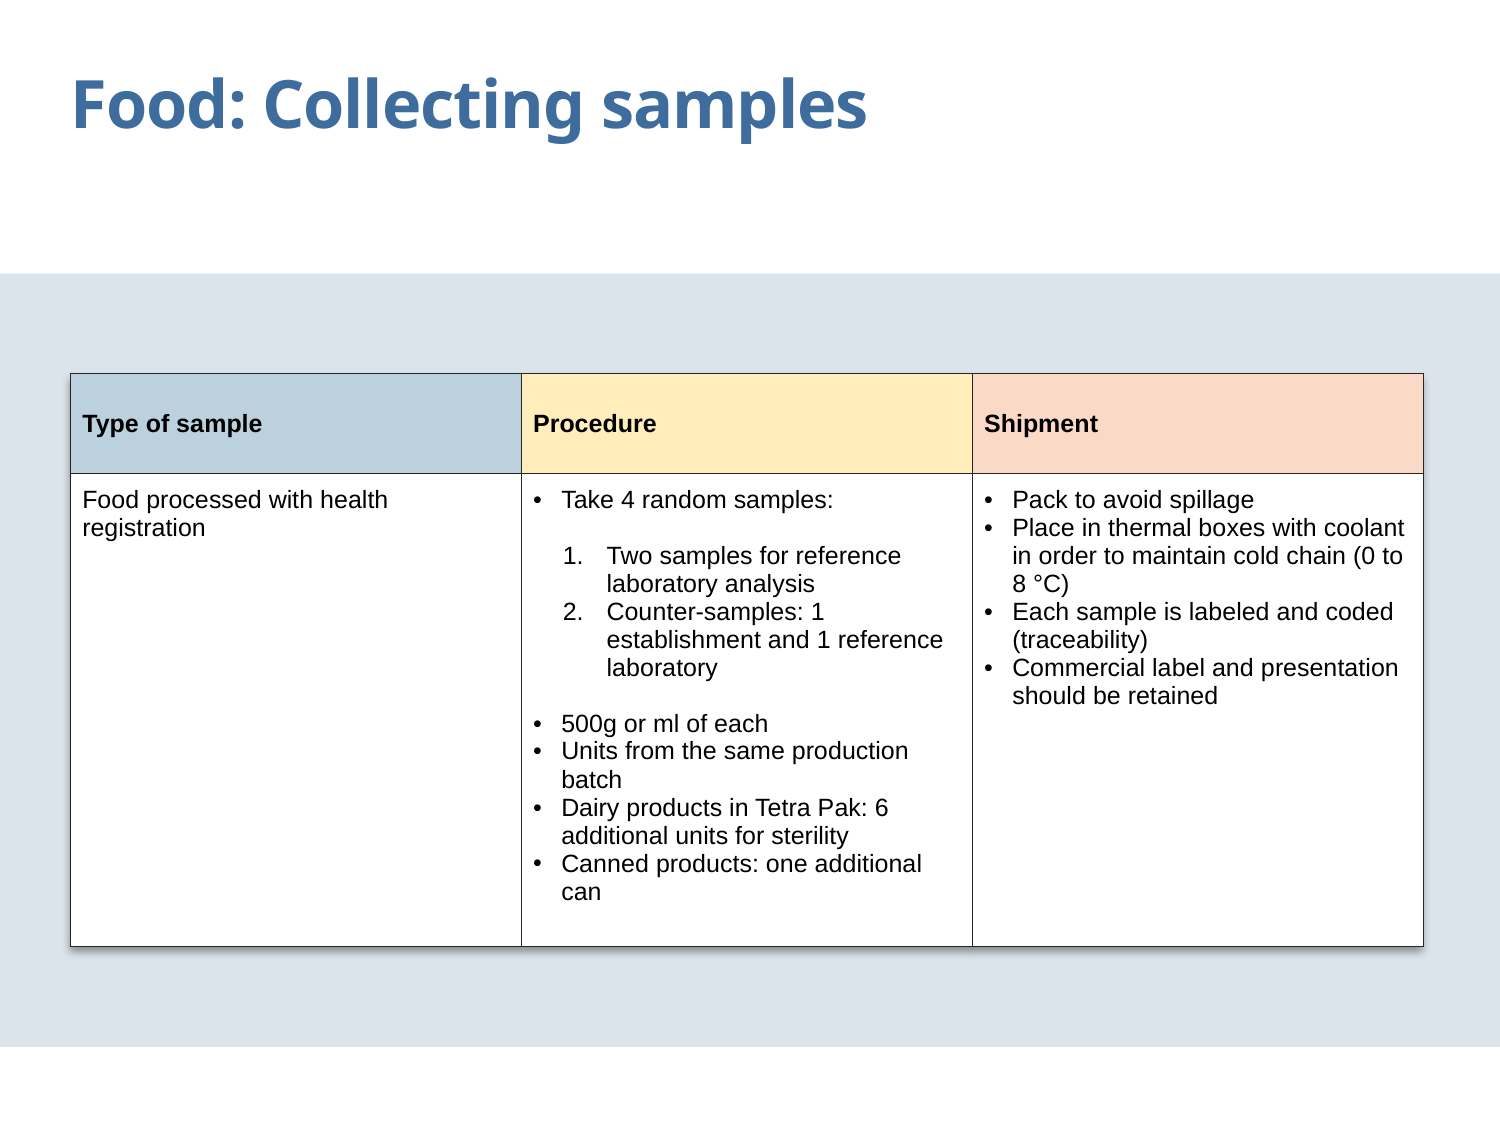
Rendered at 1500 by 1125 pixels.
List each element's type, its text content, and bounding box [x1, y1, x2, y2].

table_header Type of sample [71, 374, 521, 473]
table_cell Pack to avoid spillage Place in thermal boxes with coolant in order to maintain cold chain (0 to 8 °C) Each sample is labeled and coded (traceability) Commercial label and presentation should be retained [973, 474, 1423, 946]
text_box [0, 272, 1500, 1049]
table_cell Food processed with health registration [71, 474, 521, 946]
text_box Food: Collecting samples [70, 62, 1354, 143]
table_header Procedure [522, 374, 972, 473]
table_cell Take 4 random samples: Two samples for reference laboratory analysis Counter-samples: 1 establishment and 1 reference laboratory 500g or ml of each Units from the same production batch Dairy products in Tetra Pak: 6 additional units for sterility Canned products: one additional can [522, 474, 972, 946]
table_header Shipment [973, 374, 1423, 473]
